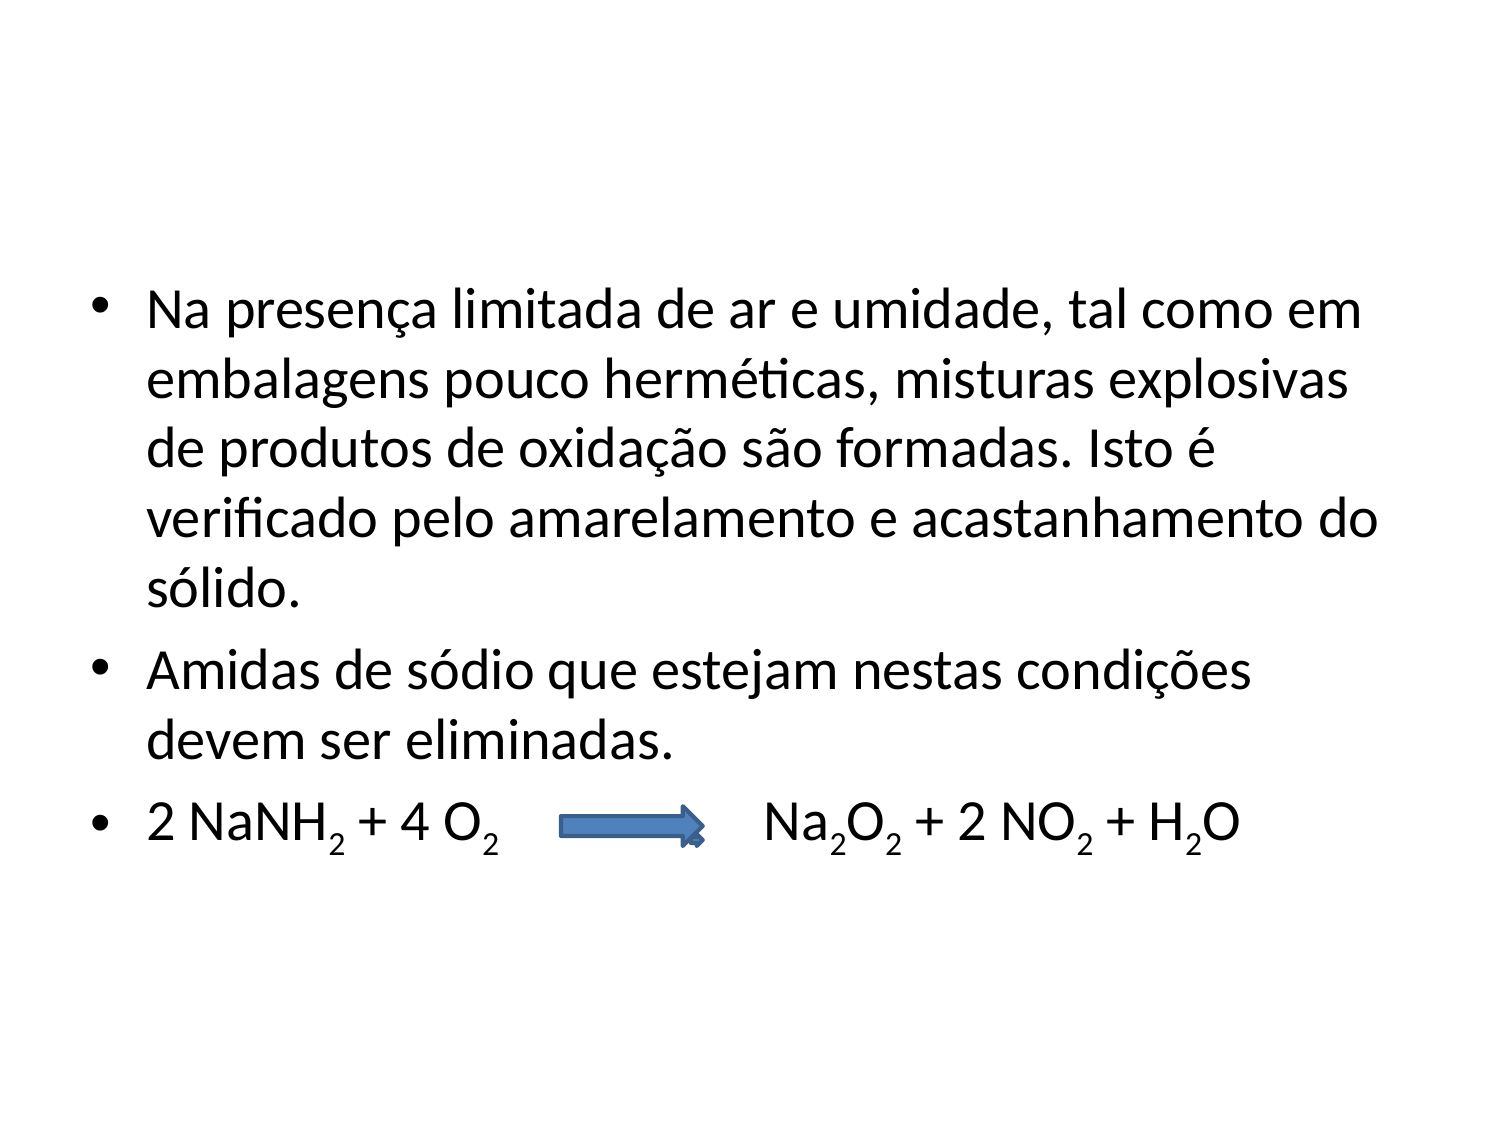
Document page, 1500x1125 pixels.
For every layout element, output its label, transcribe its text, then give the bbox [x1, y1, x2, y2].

list Na presença limitada de ar e umidade, tal como em embalagens pouco herméticas, misturas explosivas de produtos de oxidação são formadas. Isto é verificado pelo amarelamento e acastanhamento do sólido. Amidas de sódio que estejam nestas condições devem ser eliminadas. 2 NaNH2 + 4 O2 Na2O2 + 2 NO2 + H2O [75, 262, 1425, 1005]
text_box [689, 833, 705, 848]
text_box [558, 804, 705, 848]
